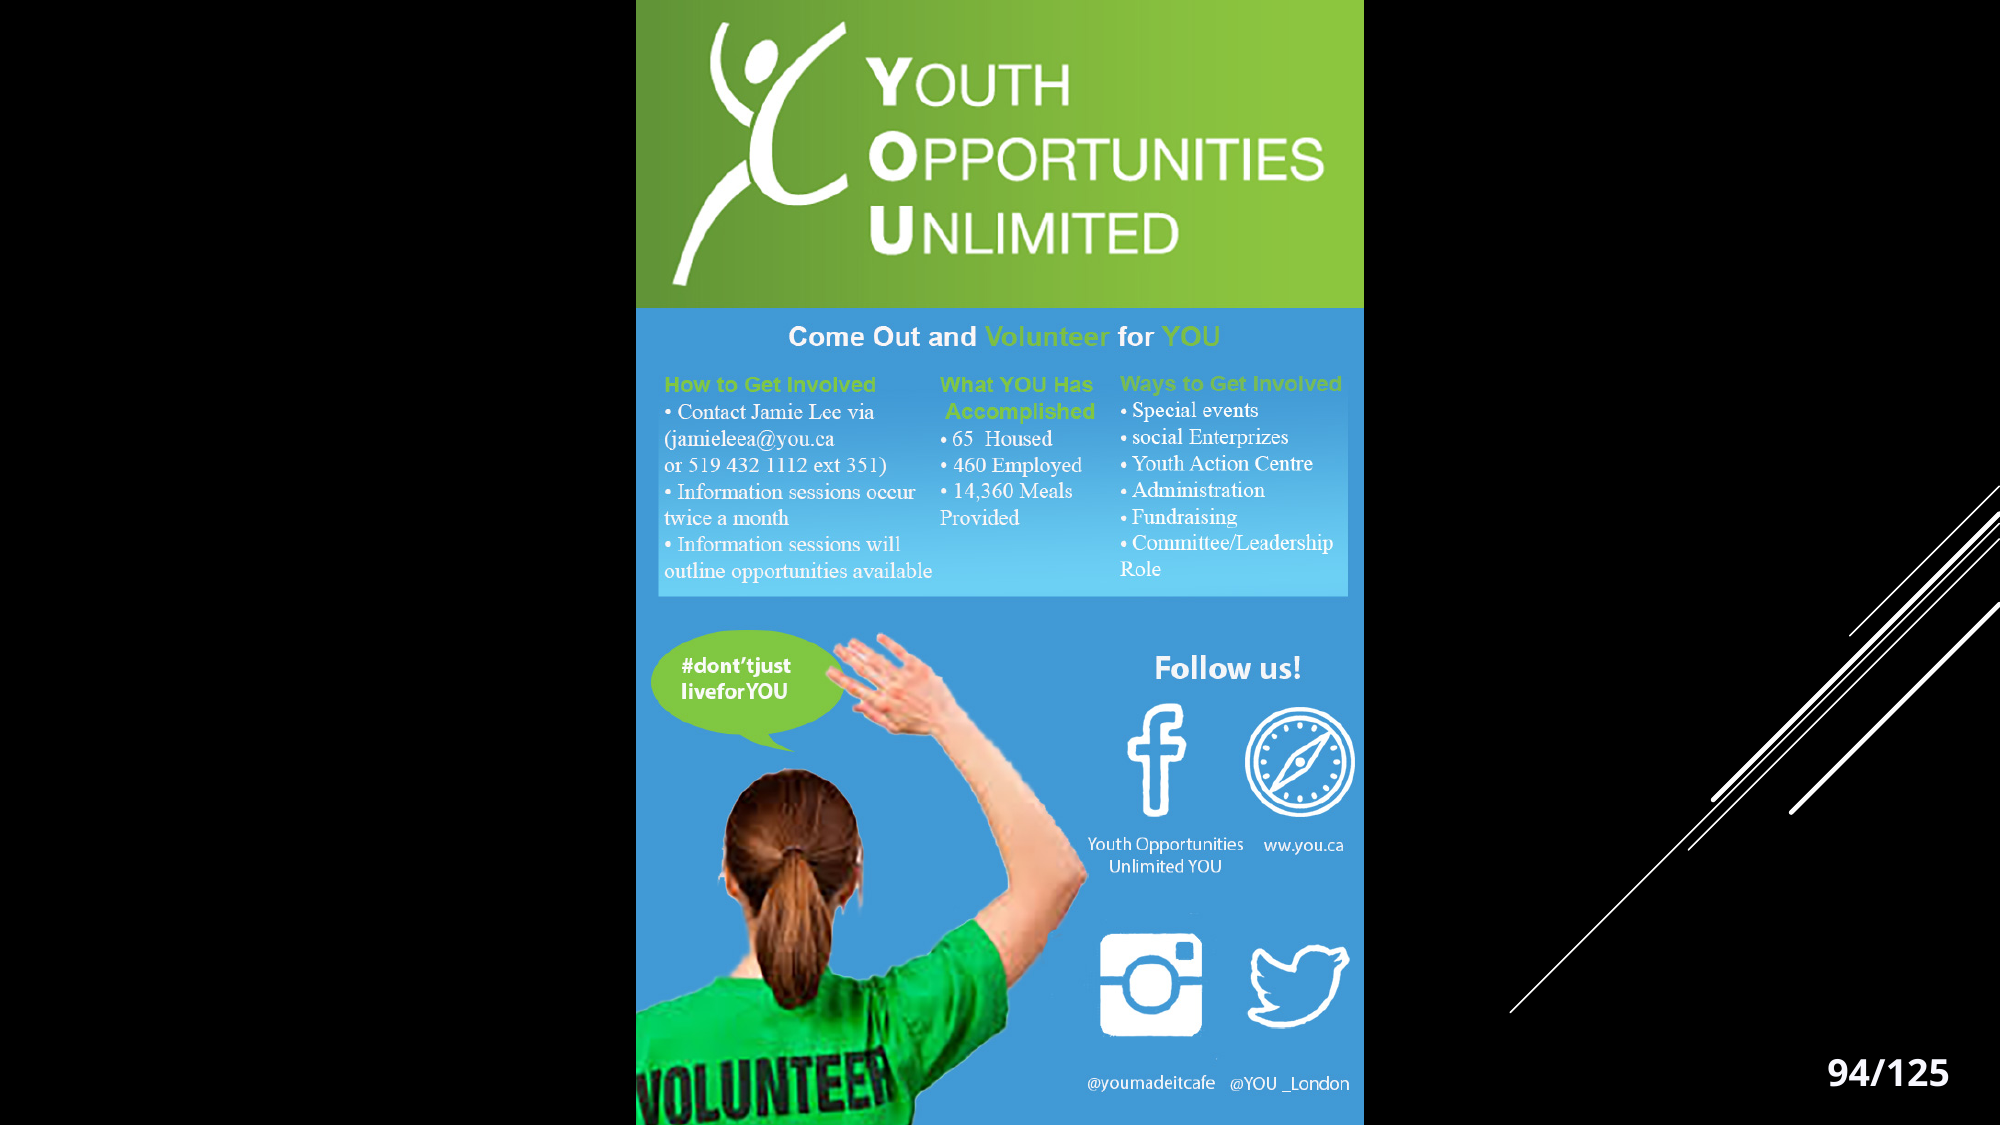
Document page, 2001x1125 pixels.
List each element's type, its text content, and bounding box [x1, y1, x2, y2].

text_box 94/125 [1812, 1041, 2000, 1102]
picture [635, 0, 1365, 1125]
